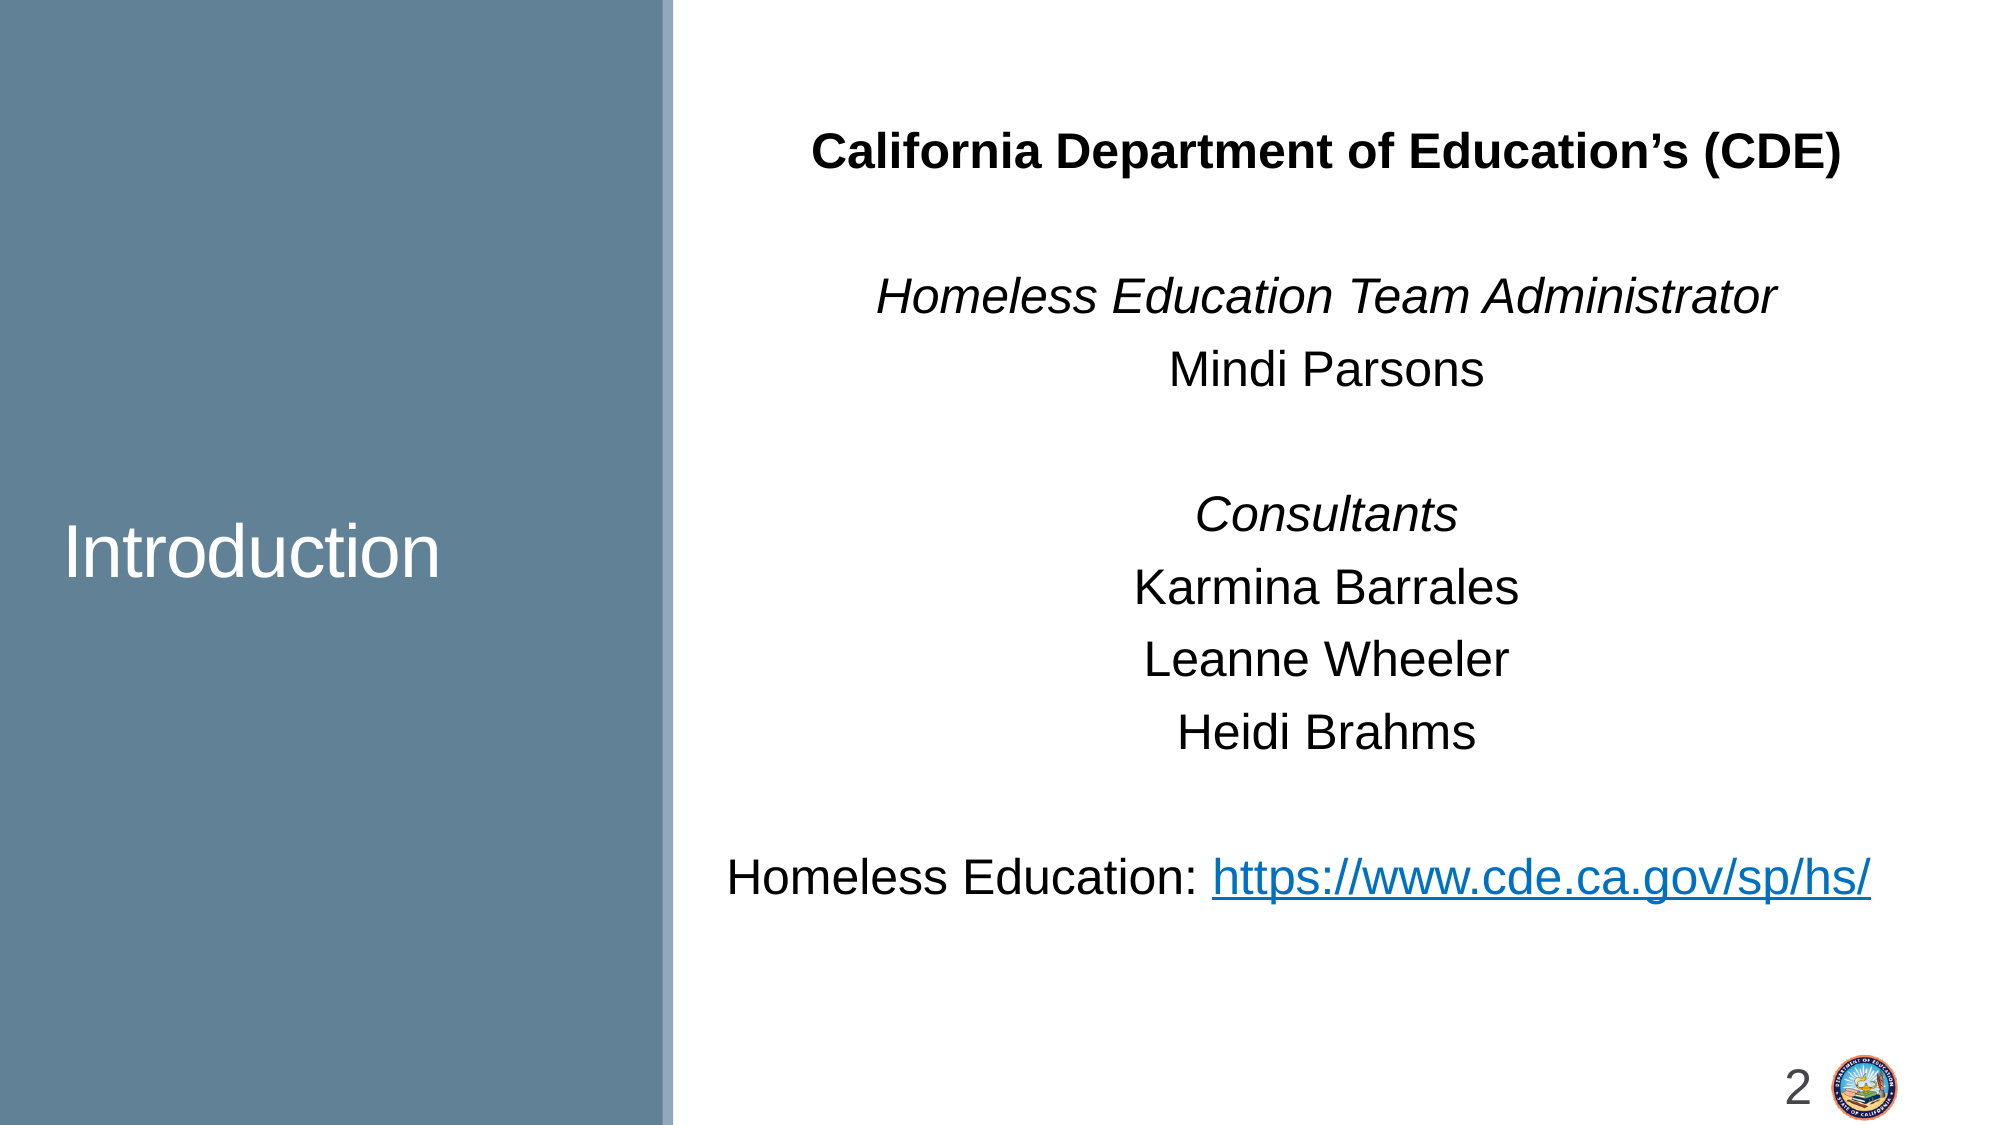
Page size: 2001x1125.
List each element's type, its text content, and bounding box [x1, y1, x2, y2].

slide_number 2 [1611, 1054, 1827, 1115]
picture [1831, 1055, 1899, 1122]
title Introduction [47, 342, 623, 754]
list California Department of Education’s (CDE) Homeless Education Team Administrator Mindi Parsons Consultants Karmina Barrales Leanne Wheeler Heidi Brahms Homeless Education: https://www.cde.ca.gov/sp/hs/ [700, 61, 1953, 1035]
